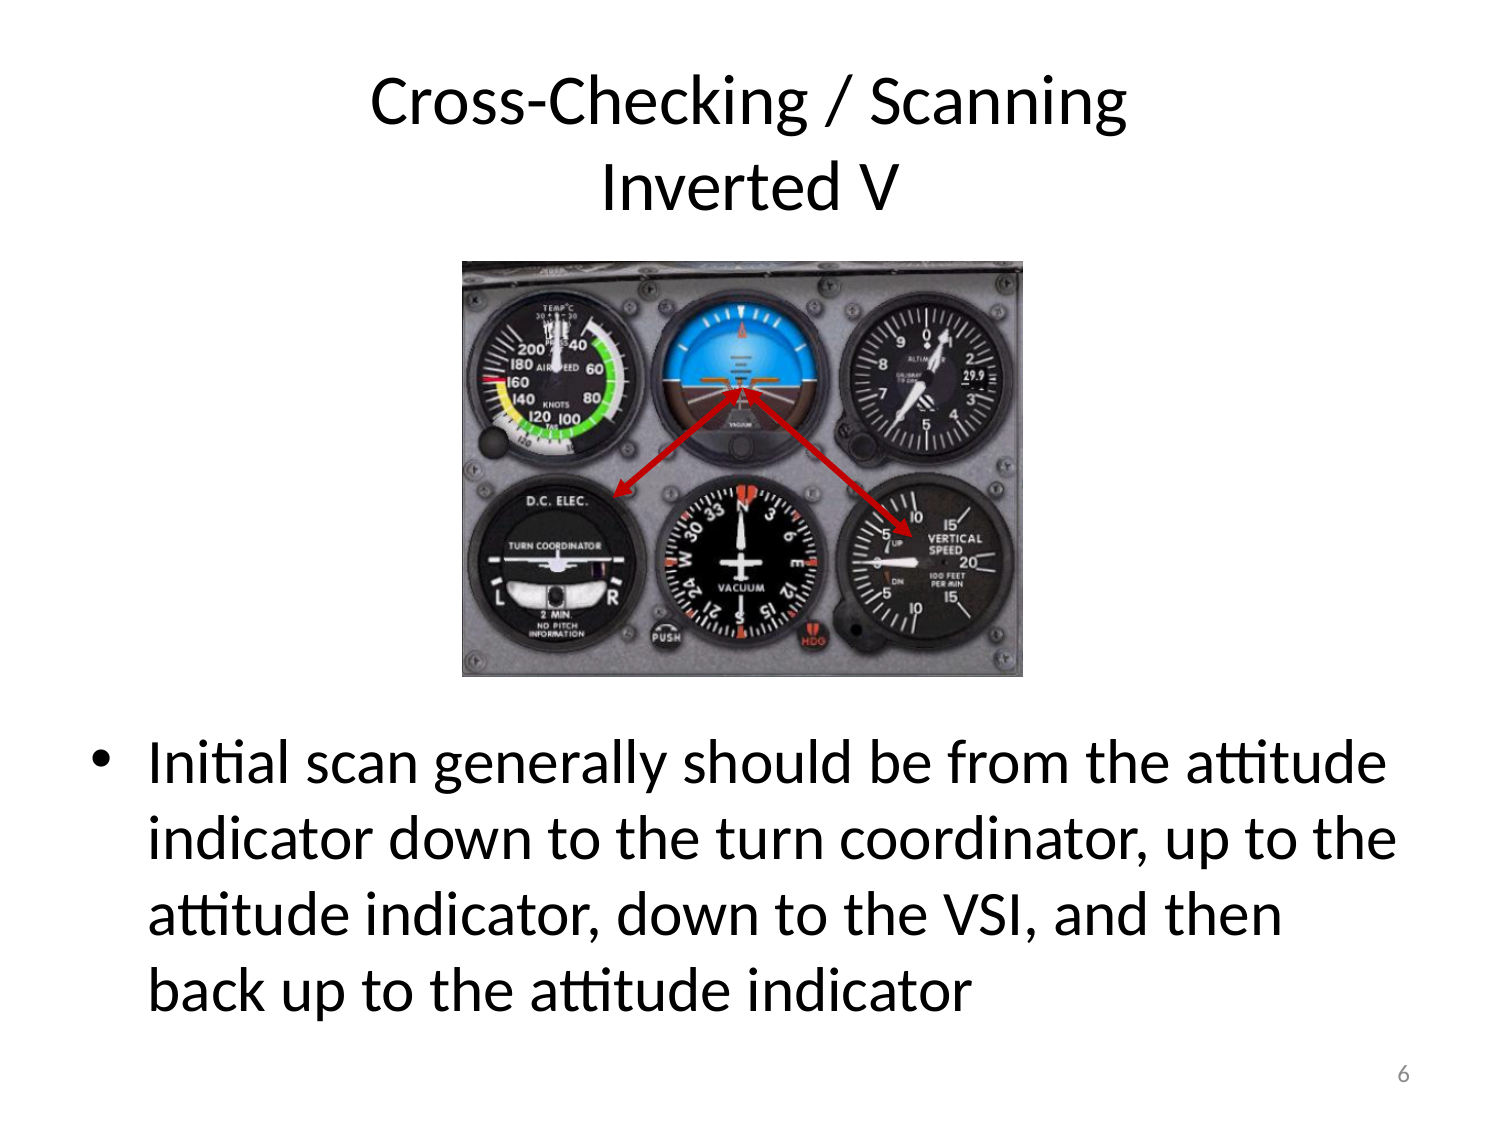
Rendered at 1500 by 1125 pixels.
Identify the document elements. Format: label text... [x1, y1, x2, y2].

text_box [742, 387, 913, 538]
list Initial scan generally should be from the attitude indicator down to the turn coordinator, up to the attitude indicator, down to the VSI, and then back up to the attitude indicator [75, 712, 1425, 1055]
slide_number 6 [1074, 1042, 1425, 1103]
title Cross-Checking / Scanning Inverted V [75, 45, 1425, 233]
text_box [612, 387, 740, 499]
picture [462, 261, 1023, 677]
